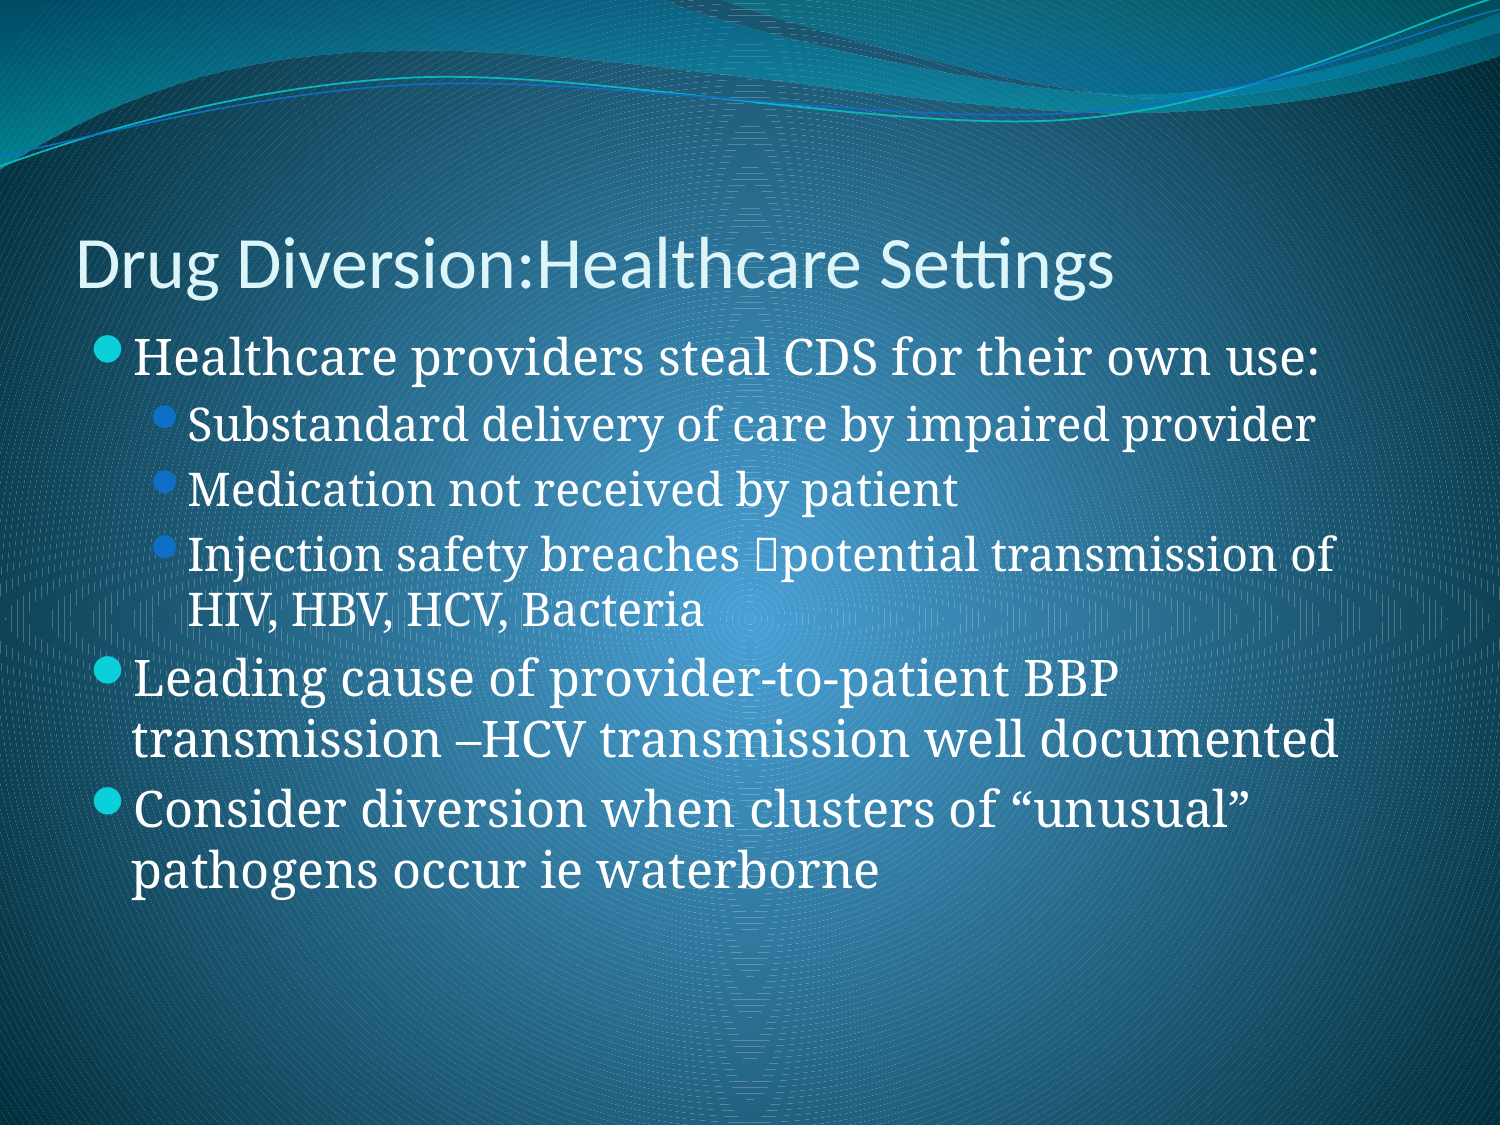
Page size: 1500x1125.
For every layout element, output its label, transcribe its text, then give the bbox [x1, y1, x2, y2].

title Drug Diversion:Healthcare Settings [75, 115, 1425, 303]
list Healthcare providers steal CDS for their own use: Substandard delivery of care by impaired provider Medication not received by patient Injection safety breaches potential transmission of HIV, HBV, HCV, Bacteria Leading cause of provider-to-patient BBP transmission –HCV transmission well documented Consider diversion when clusters of “unusual” pathogens occur ie waterborne [75, 317, 1425, 1038]
